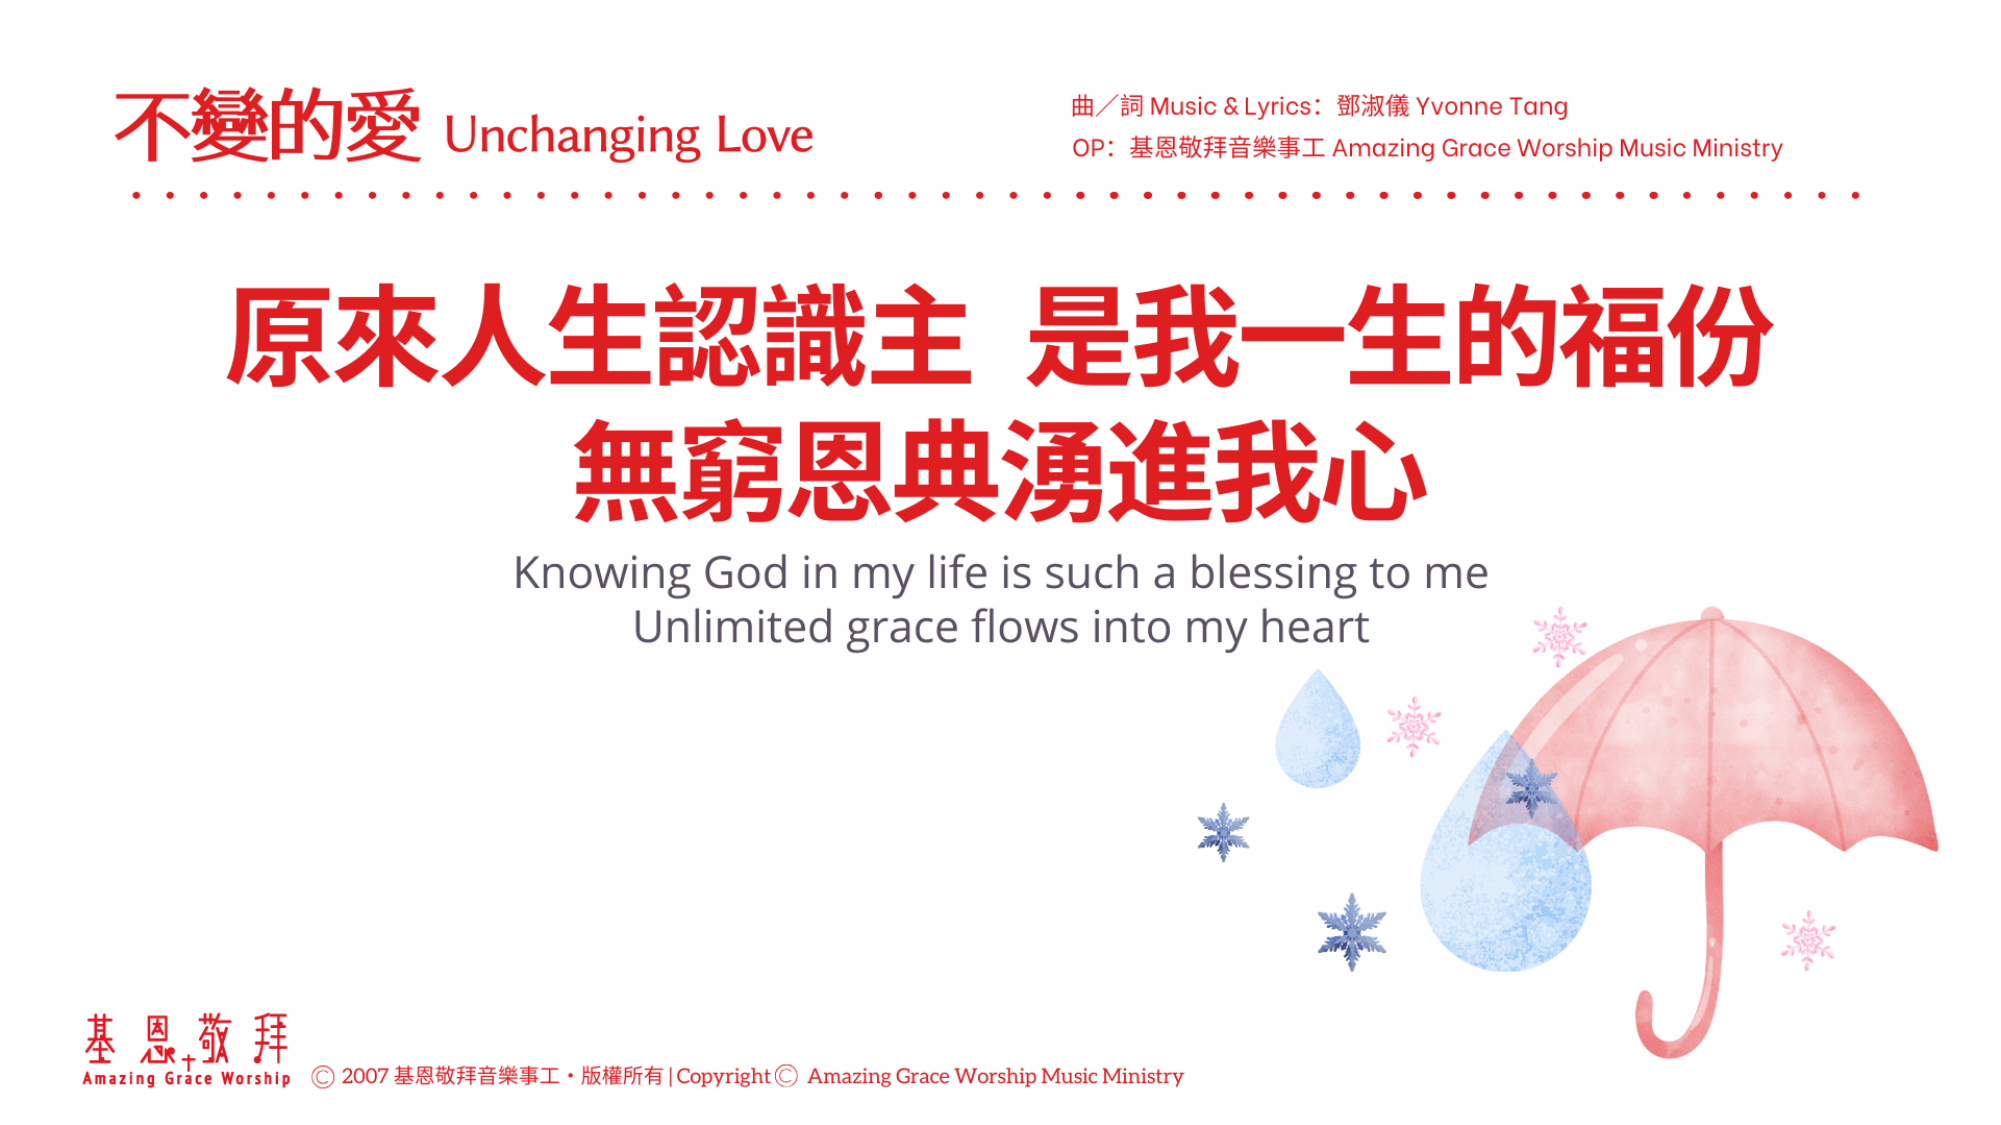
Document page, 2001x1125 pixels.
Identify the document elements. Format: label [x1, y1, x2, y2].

list [0, 0, 2000, 1125]
